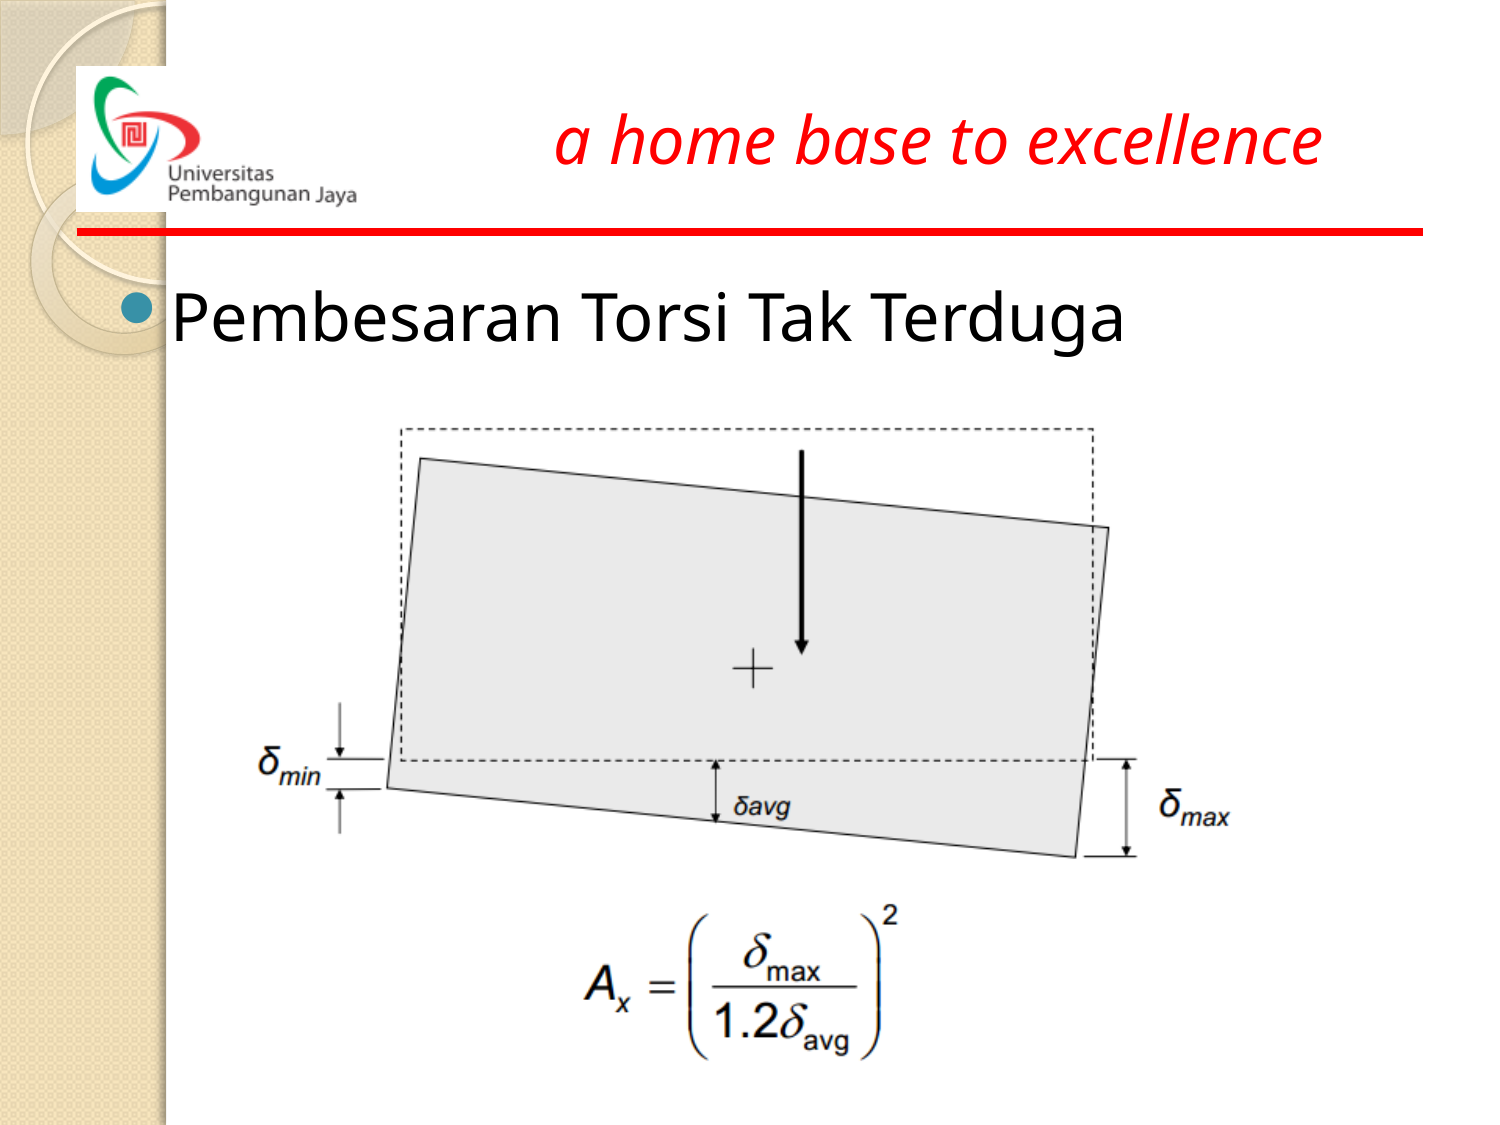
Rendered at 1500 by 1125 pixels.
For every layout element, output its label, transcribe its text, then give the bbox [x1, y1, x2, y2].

list Pembesaran Torsi Tak Terduga [88, 267, 1424, 1059]
picture [76, 66, 366, 212]
picture [235, 408, 1255, 1072]
